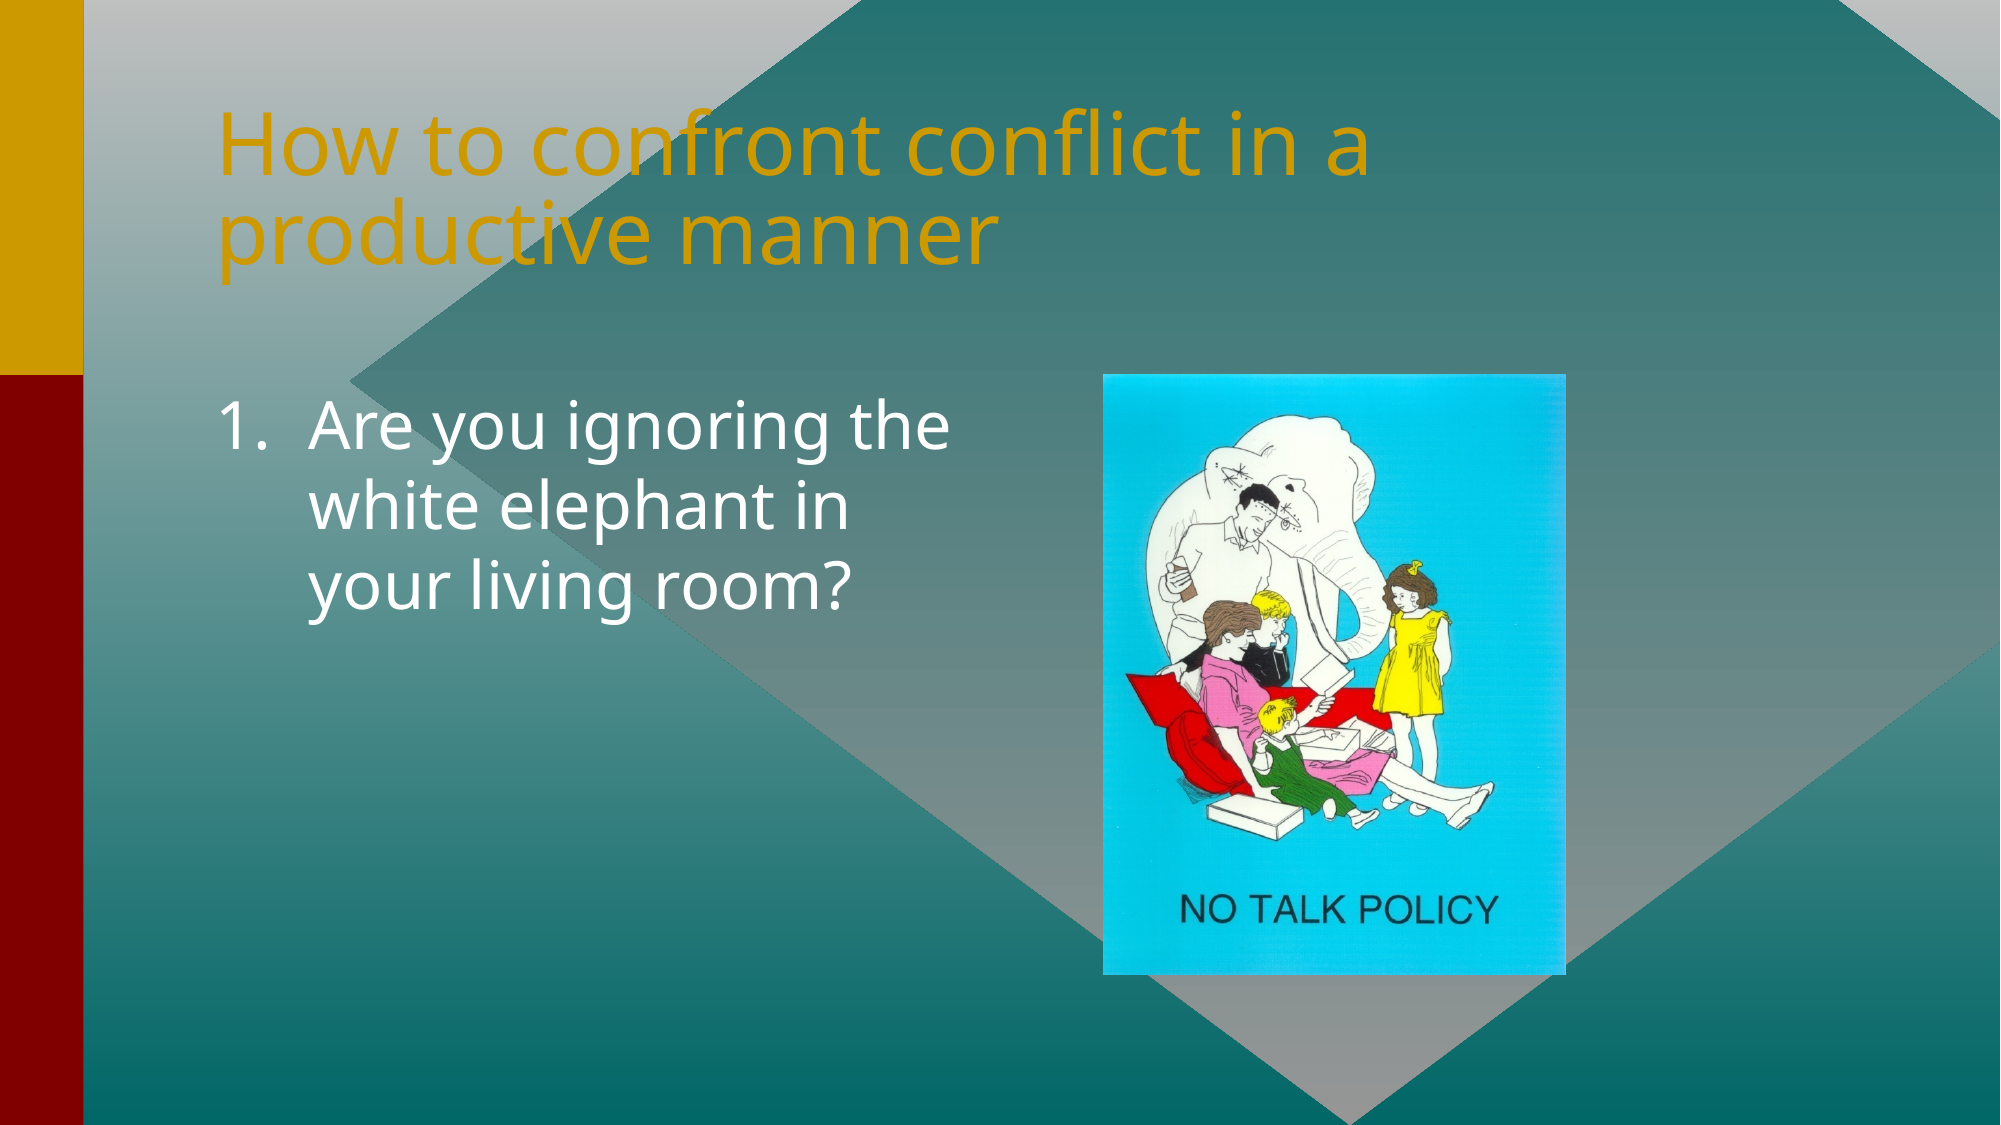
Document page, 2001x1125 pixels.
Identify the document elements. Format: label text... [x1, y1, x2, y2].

list Are you ignoring the white elephant in your living room? [199, 374, 1009, 976]
title How to confront conflict in a productive manner [199, 99, 1801, 288]
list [1103, 374, 1566, 976]
